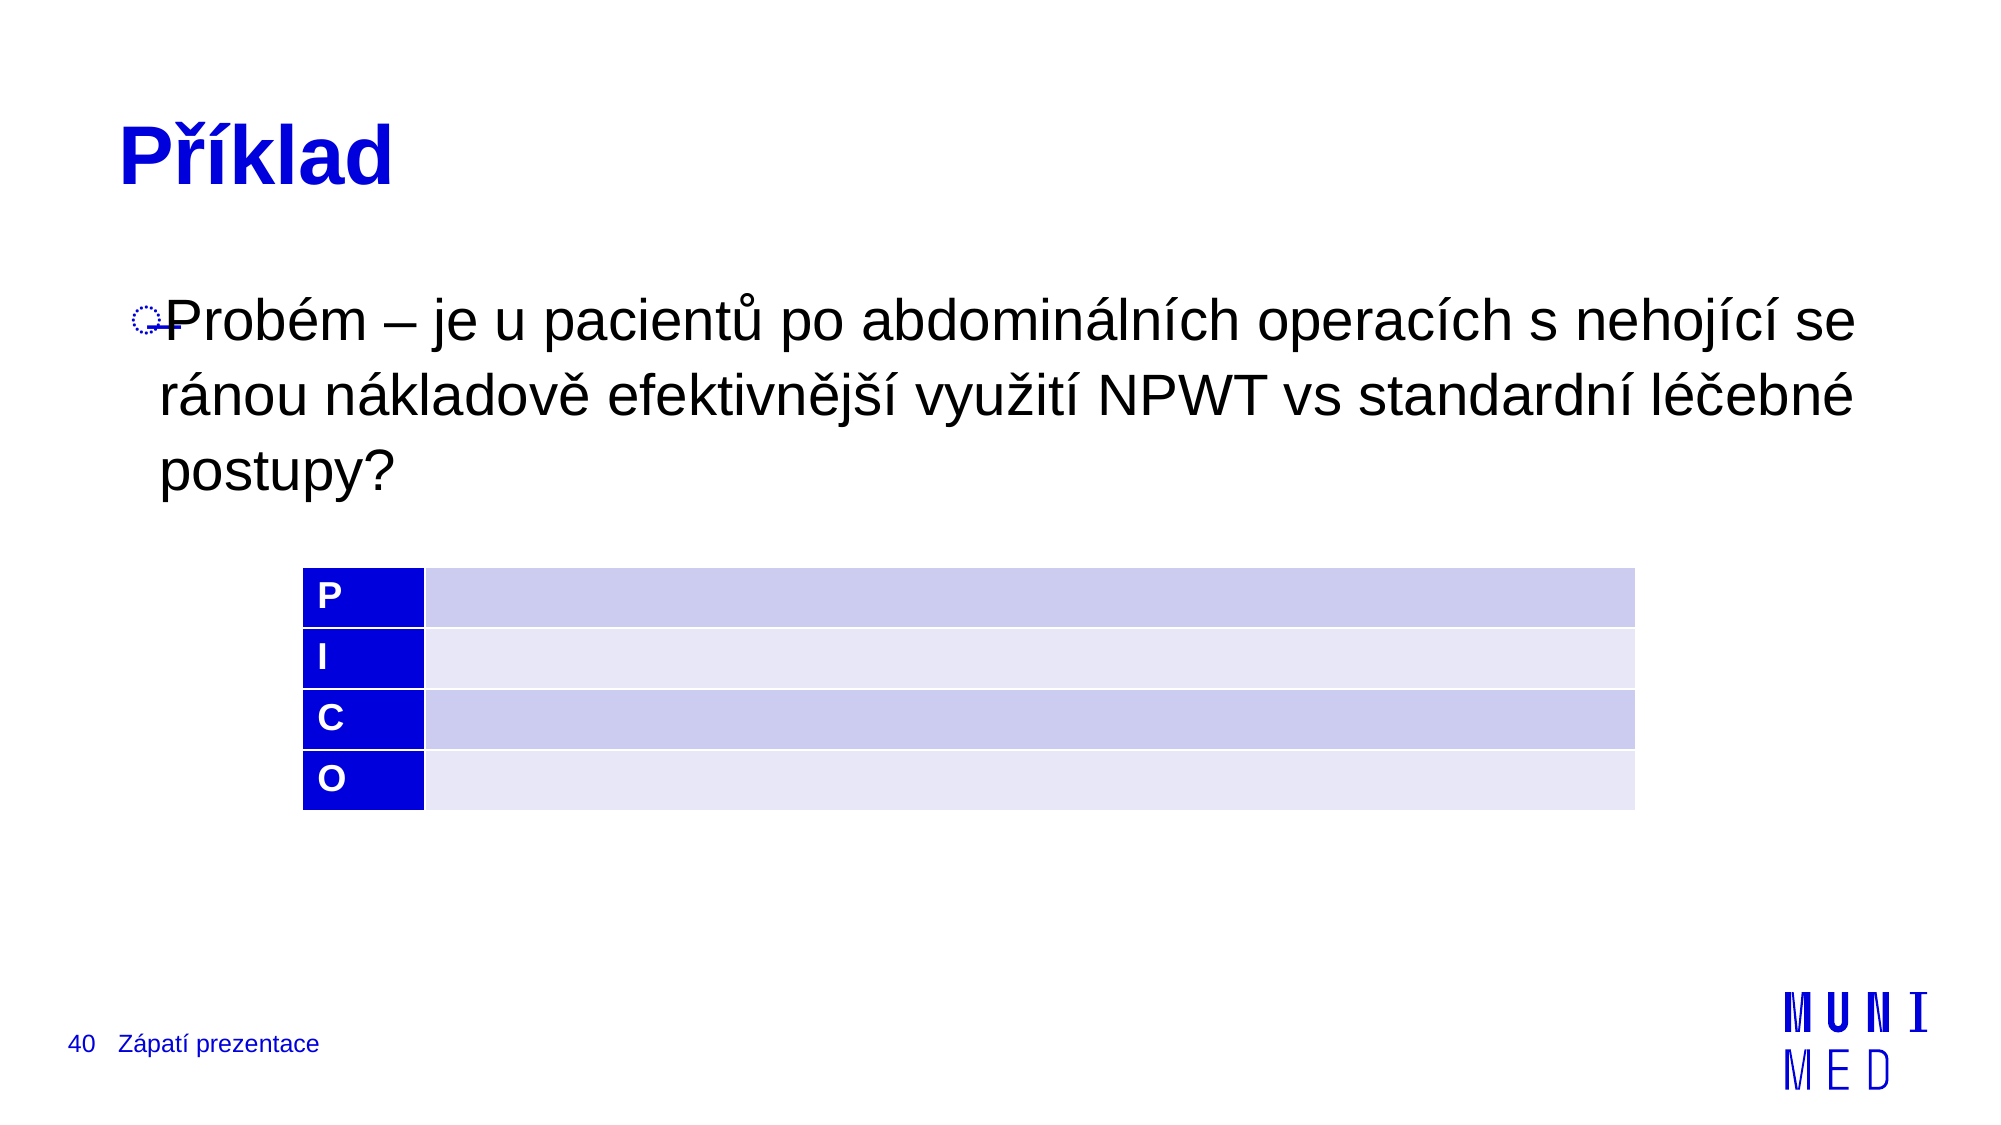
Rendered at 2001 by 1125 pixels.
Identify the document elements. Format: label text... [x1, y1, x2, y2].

table_cell [426, 629, 1635, 688]
list Probém – je u pacientů po abdominálních operacích s nehojící se ránou nákladově efektivnější využití NPWT vs standardní léčebné postupy? [118, 277, 1883, 517]
table_cell [426, 751, 1635, 810]
table_header [426, 568, 1635, 627]
table_cell [426, 690, 1635, 749]
title Příklad [118, 118, 1883, 193]
footer Zápatí prezentace [118, 1021, 1418, 1063]
table_cell I [303, 629, 424, 688]
table_cell C [303, 690, 424, 749]
slide_number 40 [67, 1021, 110, 1063]
table_cell O [303, 751, 424, 810]
table_header P [303, 568, 424, 627]
